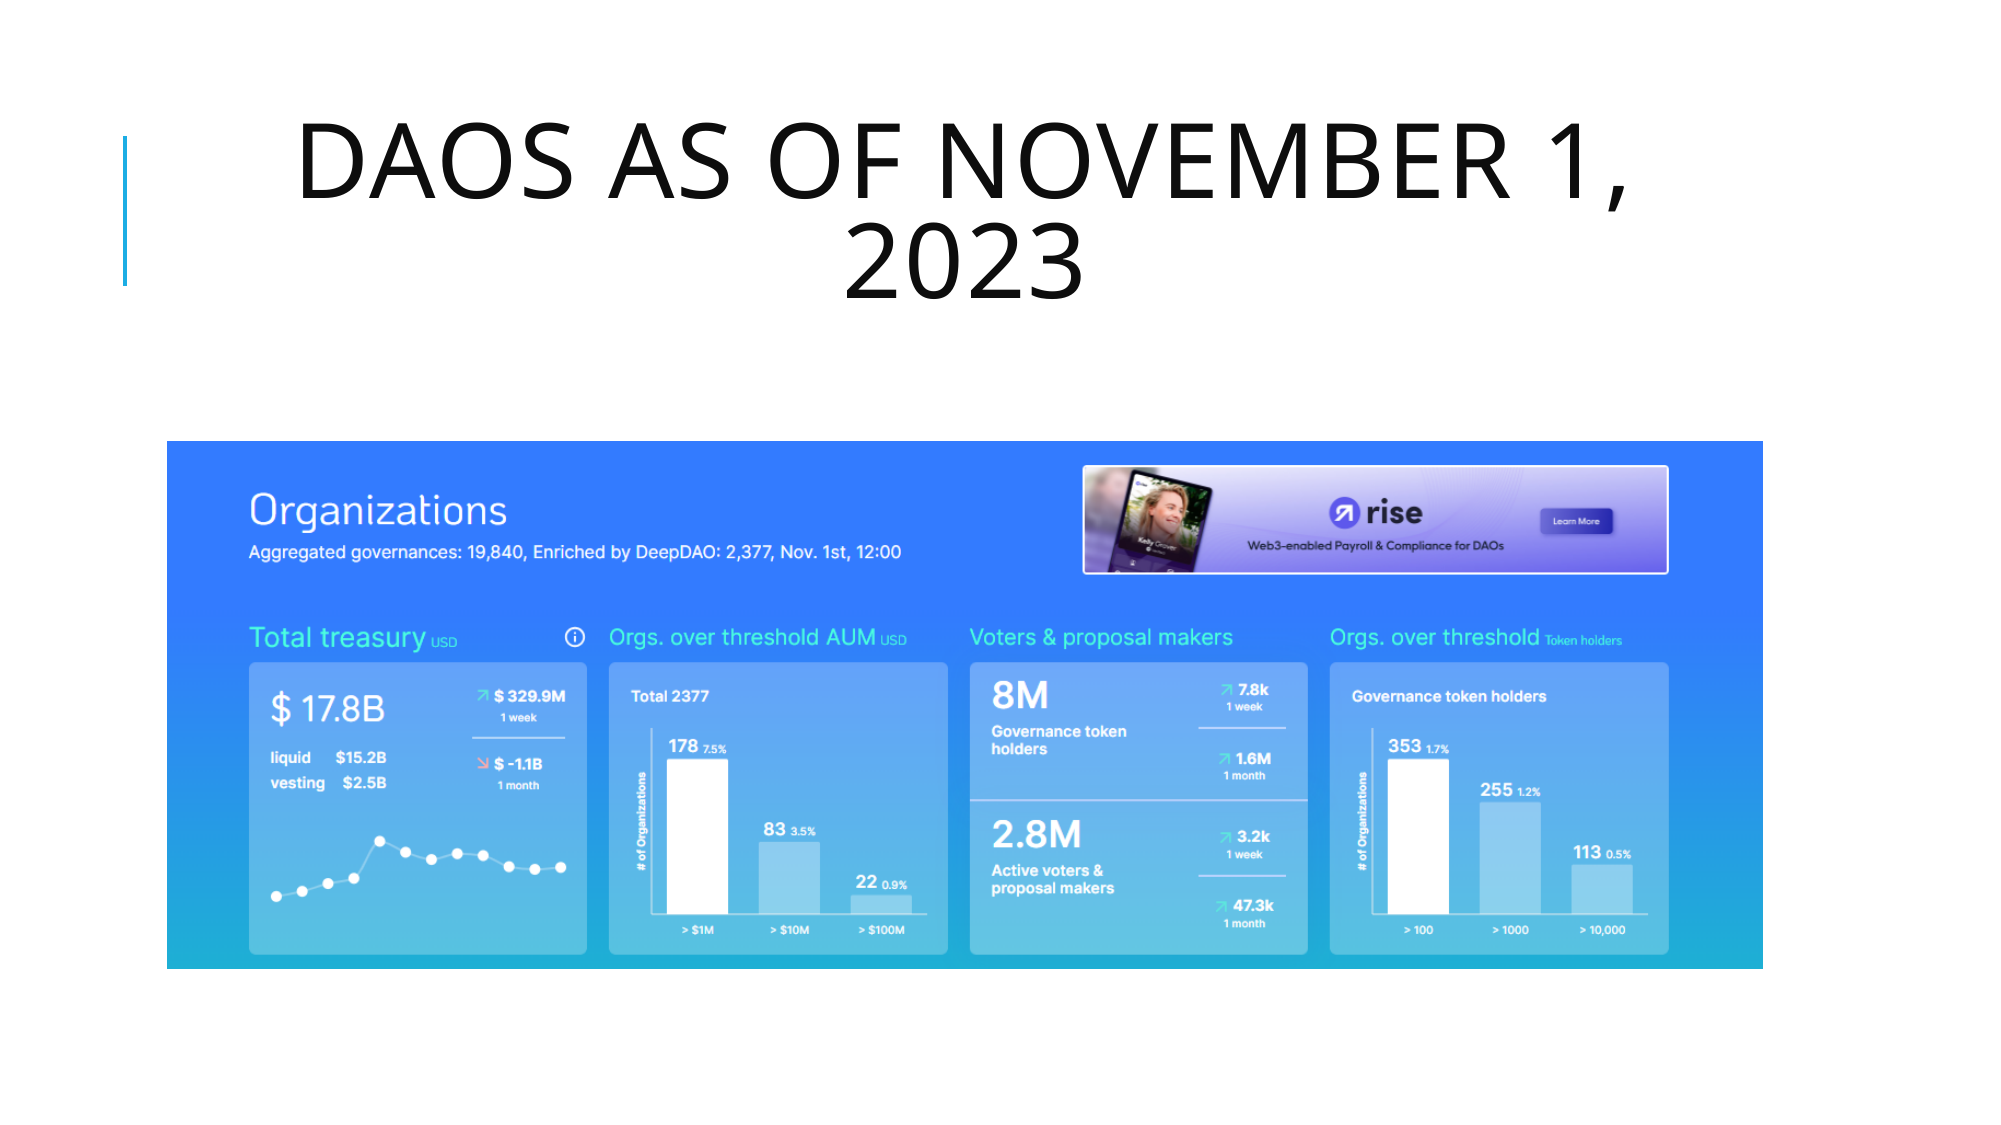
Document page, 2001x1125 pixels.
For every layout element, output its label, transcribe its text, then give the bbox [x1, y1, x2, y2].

title DAOS as of November 1, 2023 [168, 96, 1763, 342]
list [167, 441, 1763, 969]
